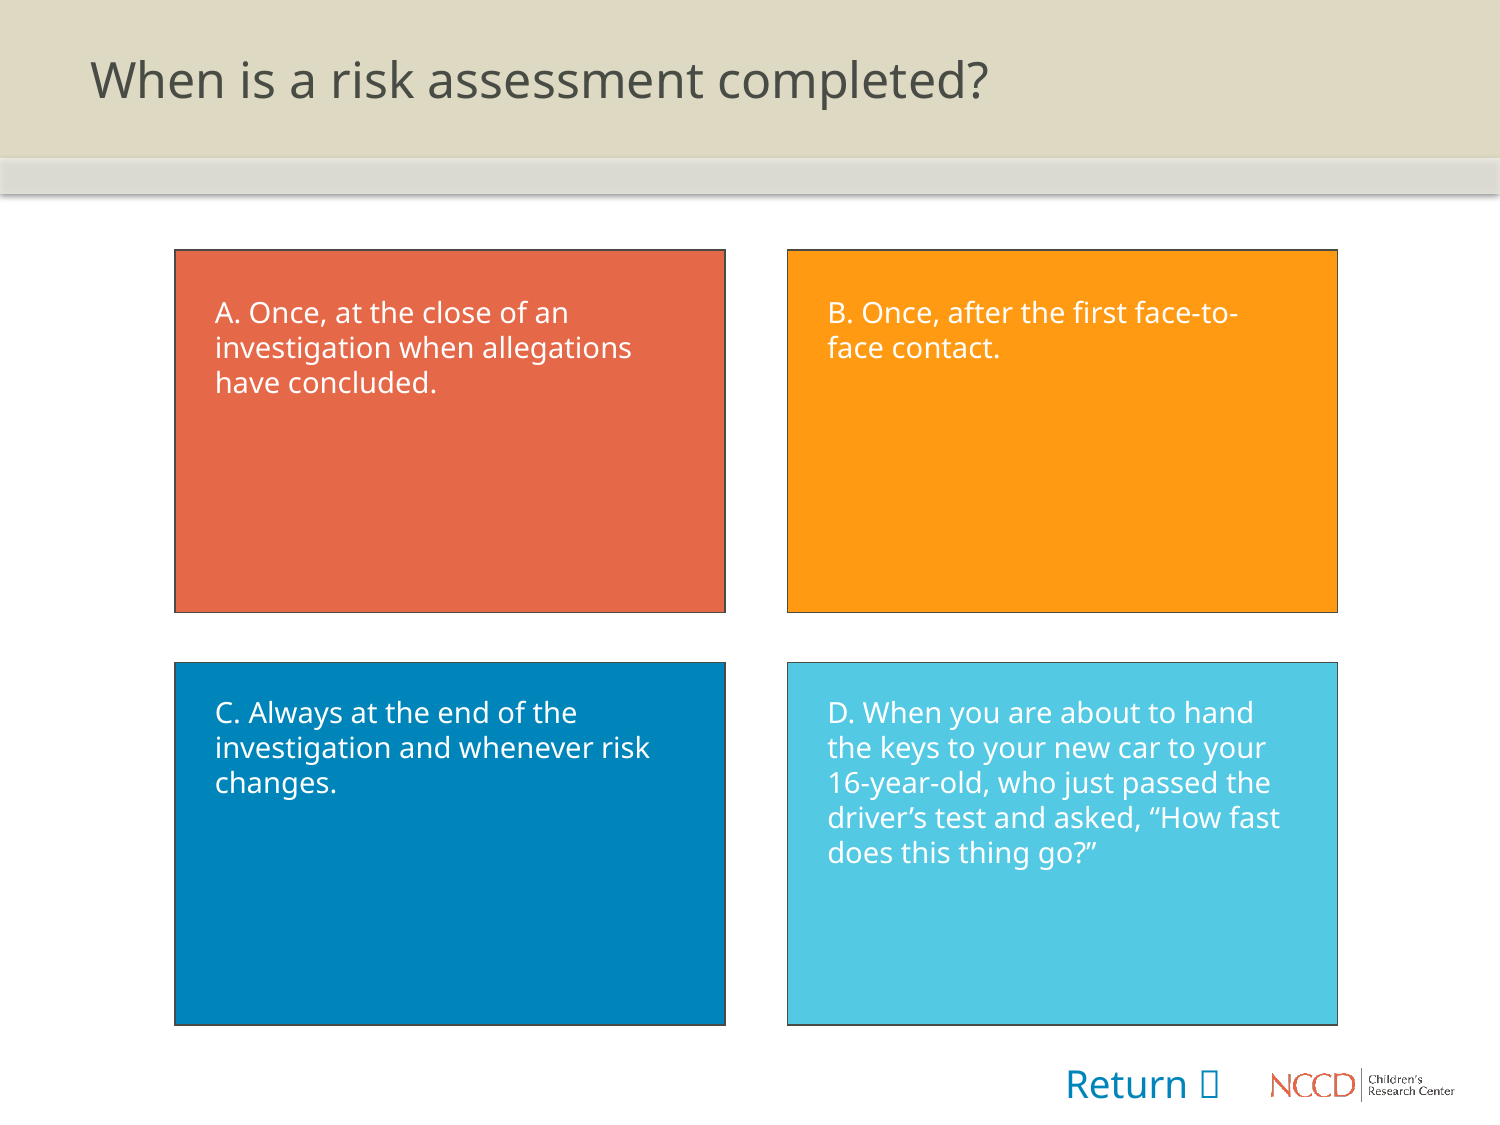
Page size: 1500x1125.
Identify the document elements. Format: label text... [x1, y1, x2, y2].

text_box [787, 249, 1338, 613]
text_box B. Once, after the first face-to-face contact. [812, 287, 1288, 373]
text_box Return  [1050, 1050, 1238, 1123]
text_box [787, 662, 1338, 1025]
text_box [174, 249, 725, 613]
text_box A. Once, at the close of an investigation when allegations have concluded. [199, 287, 650, 408]
text_box D. When you are about to hand the keys to your new car to your 16-year-old, who just passed the driver’s test and asked, “How fast does this thing go?” [812, 687, 1313, 877]
title When is a risk assessment completed? [75, 0, 1425, 158]
picture [1271, 1066, 1455, 1103]
text_box C. Always at the end of the investigation and whenever risk changes. [200, 687, 688, 808]
text_box [174, 662, 725, 1025]
